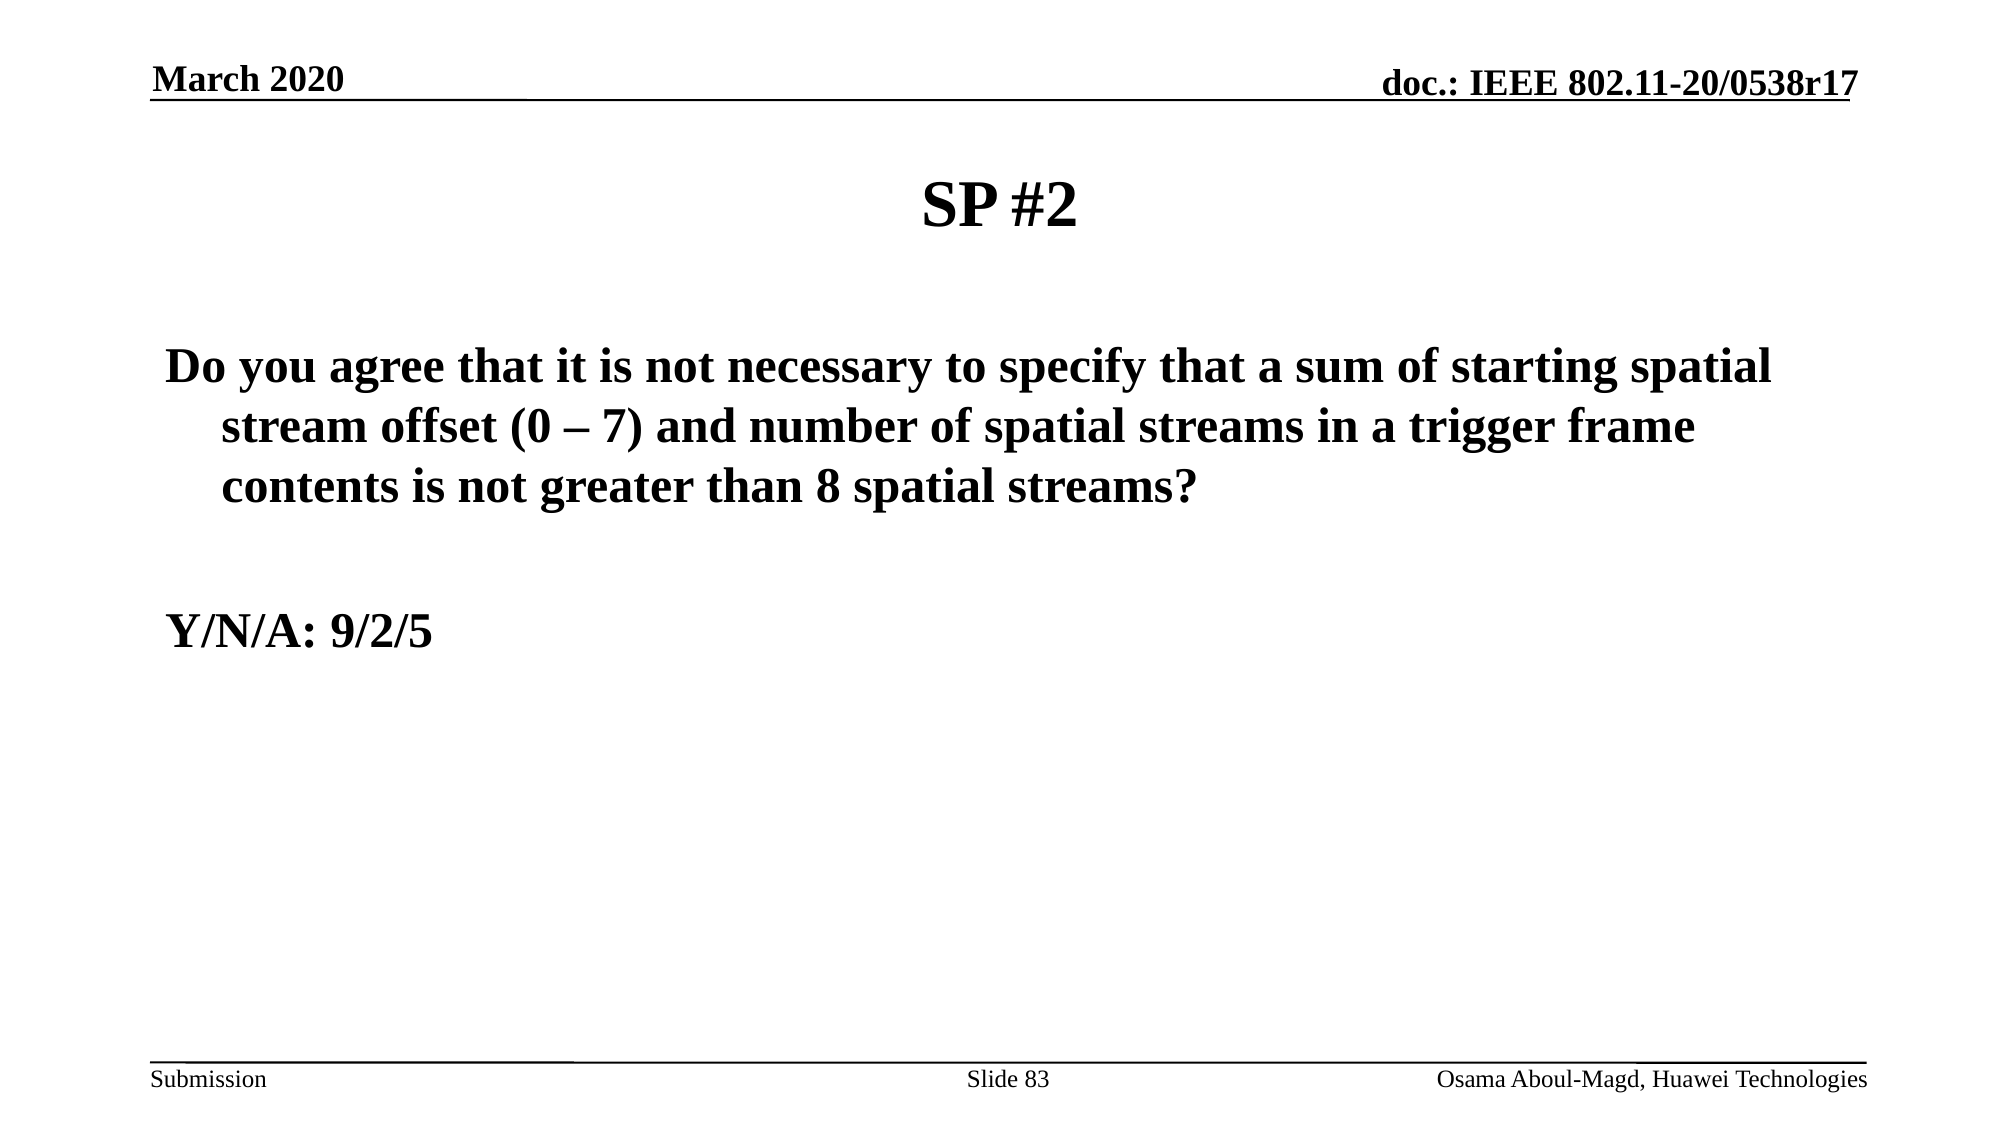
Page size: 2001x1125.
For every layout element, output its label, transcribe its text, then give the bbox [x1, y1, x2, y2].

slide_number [152, 54, 563, 100]
footer Osama Aboul-Magd, Huawei Technologies [1171, 1061, 1869, 1093]
list Do you agree that it is not necessary to specify that a sum of starting spatial stream offset (0 – 7) and number of spatial streams in a trigger frame contents is not greater than 8 spatial streams? Y/N/A: 9/2/5 [149, 324, 1850, 1000]
title SP #2 [149, 112, 1850, 288]
slide_number Slide 83 [950, 1061, 1067, 1123]
